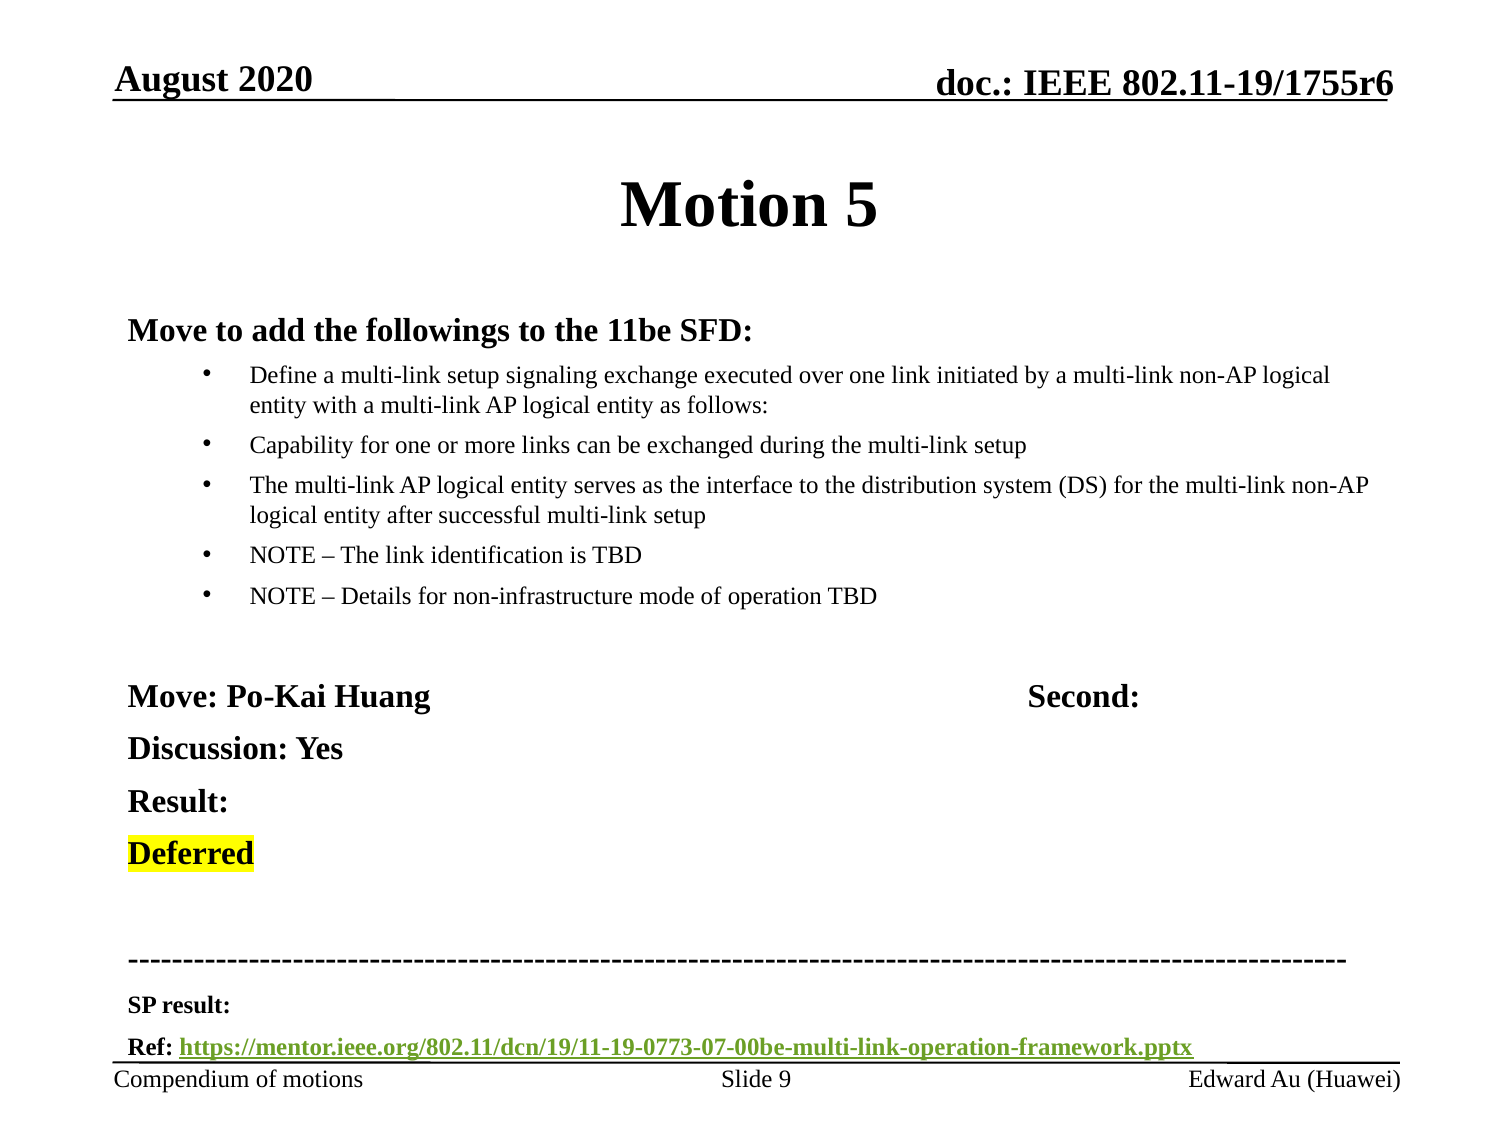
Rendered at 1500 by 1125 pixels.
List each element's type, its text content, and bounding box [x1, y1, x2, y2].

title Motion 5 [112, 112, 1388, 288]
slide_number Slide 9 [712, 1061, 800, 1123]
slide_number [114, 54, 423, 100]
footer Edward Au (Huawei) [878, 1061, 1402, 1093]
list Move to add the followings to the 11be SFD: Define a multi-link setup signaling exchange executed over one link initiated by a multi-link non-AP logical entity with a multi-link AP logical entity as follows: Capability for one or more links can be exchanged during the multi-link setup The multi-link AP logical entity serves as the interface to the distribution system (DS) for the multi-link non-AP logical entity after successful multi-link setup NOTE – The link identification is TBD NOTE – Details for non-infrastructure mode of operation TBD Move: Po-Kai Huang Second: Discussion: Yes Result: Deferred --------------------------------------------------------------------------------------------------------------- SP result: Ref: https://mentor.ieee.org/802.11/dcn/19/11-19-0773-07-00be-multi-link-operation-framework.pptx [112, 299, 1388, 1063]
